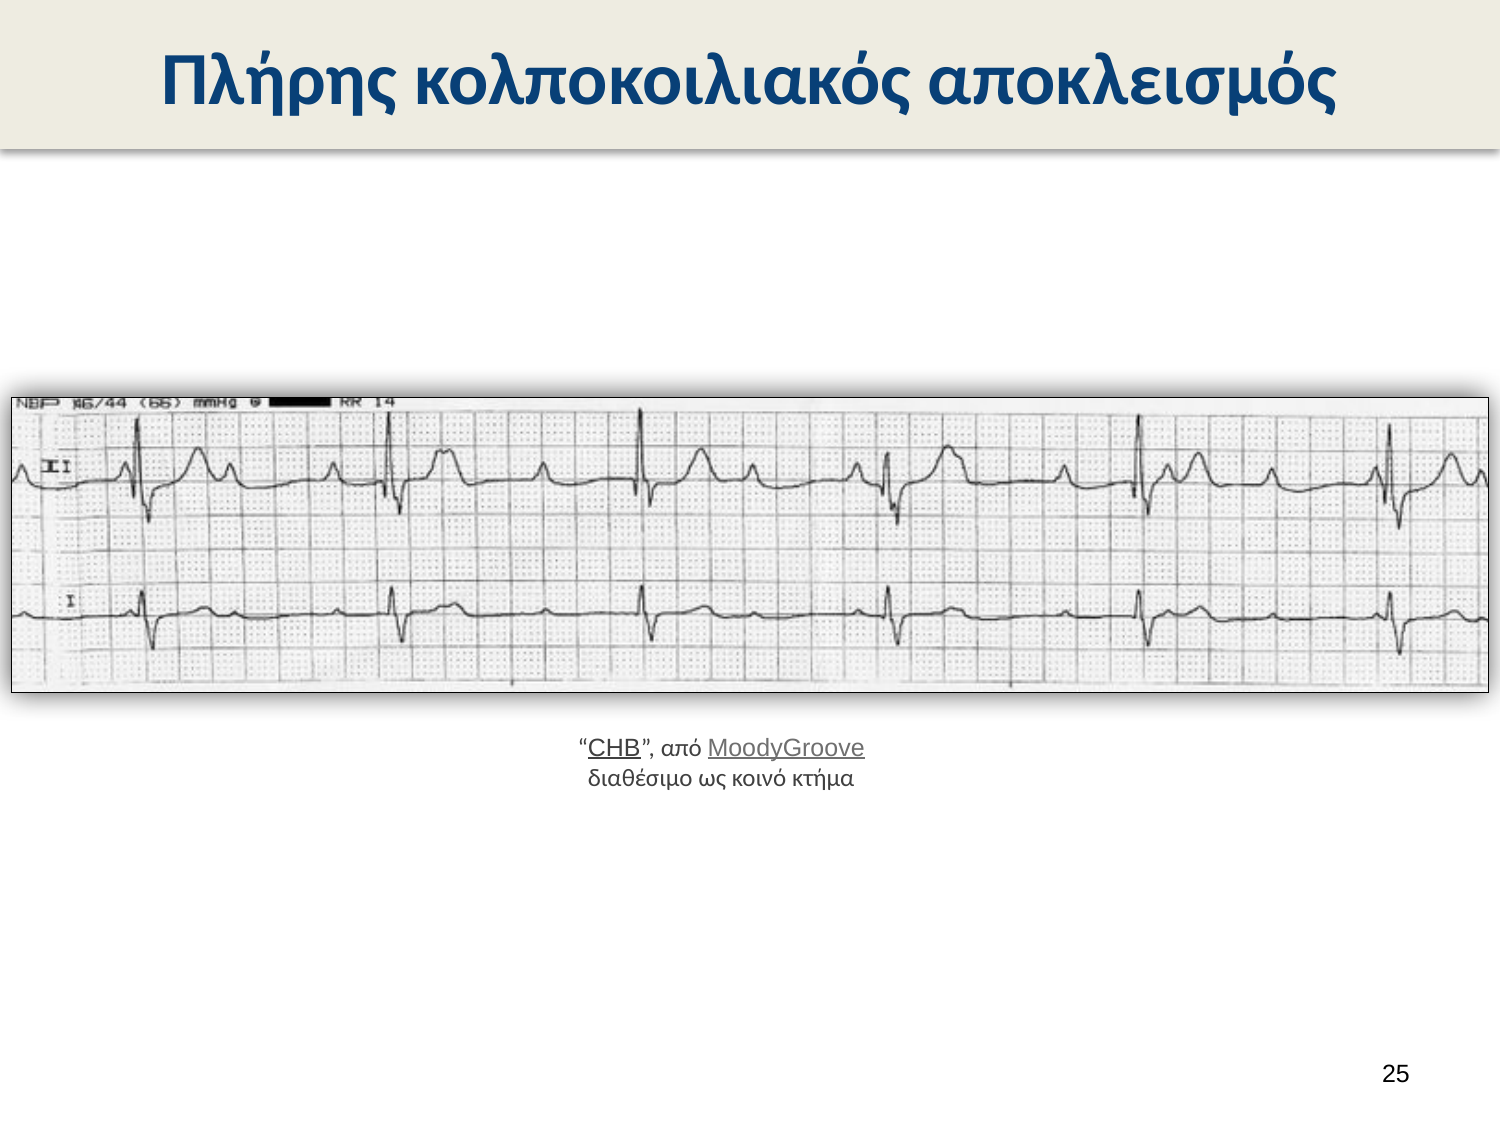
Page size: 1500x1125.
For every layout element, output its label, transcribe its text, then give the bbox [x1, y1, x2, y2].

title Πλήρης κολποκοιλιακός αποκλεισμός [0, 0, 1500, 149]
text_box “CHB”, από MoodyGroove διαθέσιμο ως κοινό κτήμα [539, 723, 904, 799]
slide_number 24 [1074, 1042, 1425, 1103]
picture [11, 396, 1489, 693]
